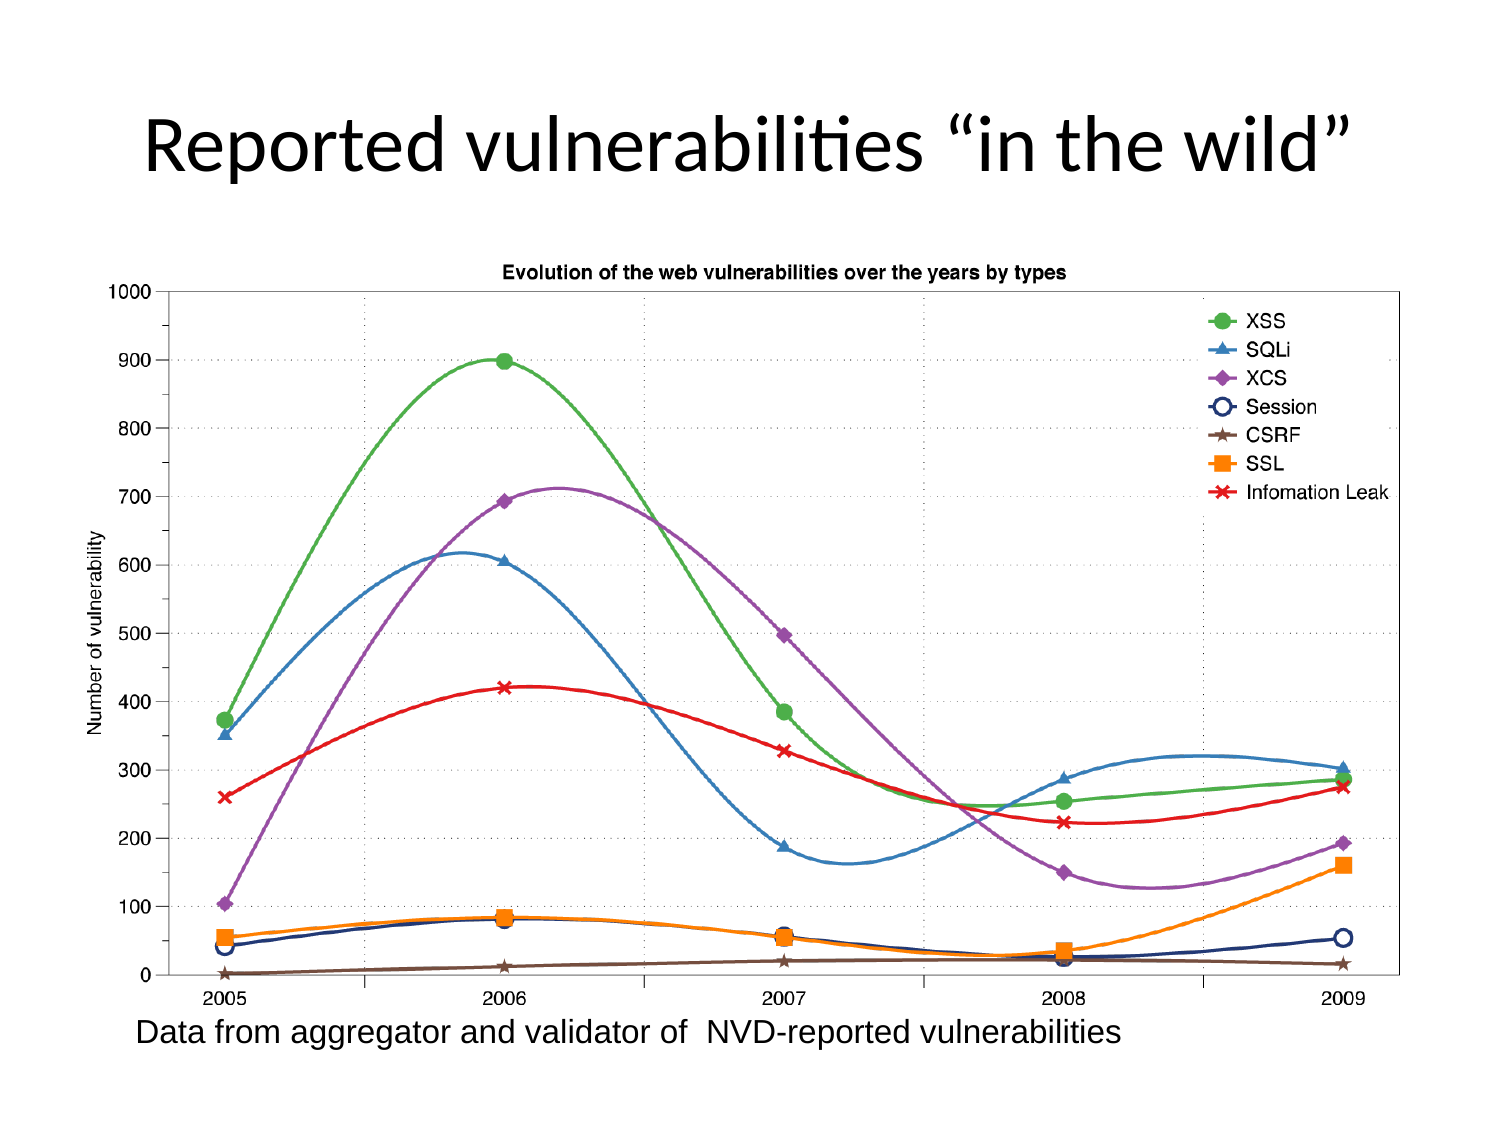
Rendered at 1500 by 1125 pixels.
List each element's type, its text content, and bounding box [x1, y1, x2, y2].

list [74, 262, 1426, 1006]
text_box Data from aggregator and validator of NVD-reported vulnerabilities [135, 1013, 1463, 1052]
title Reported vulnerabilities “in the wild” [75, 45, 1425, 233]
